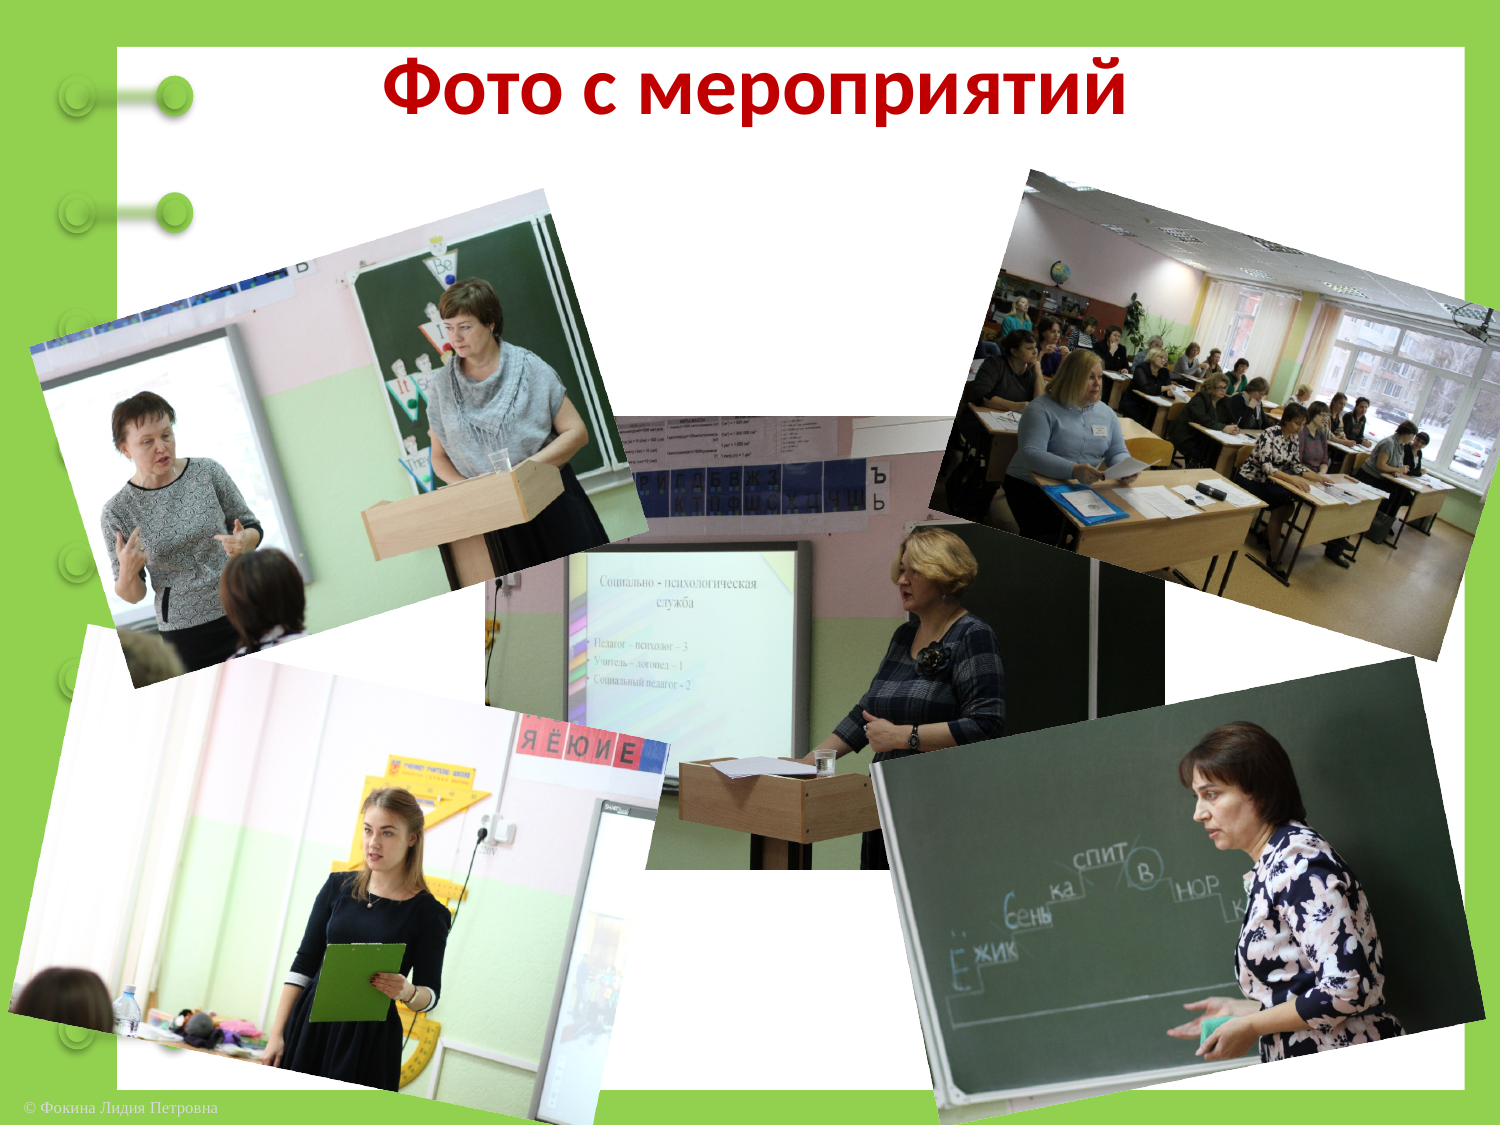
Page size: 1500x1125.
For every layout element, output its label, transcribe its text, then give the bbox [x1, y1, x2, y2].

picture [9, 170, 1500, 1125]
title Фото с мероприятий [230, 23, 1282, 155]
